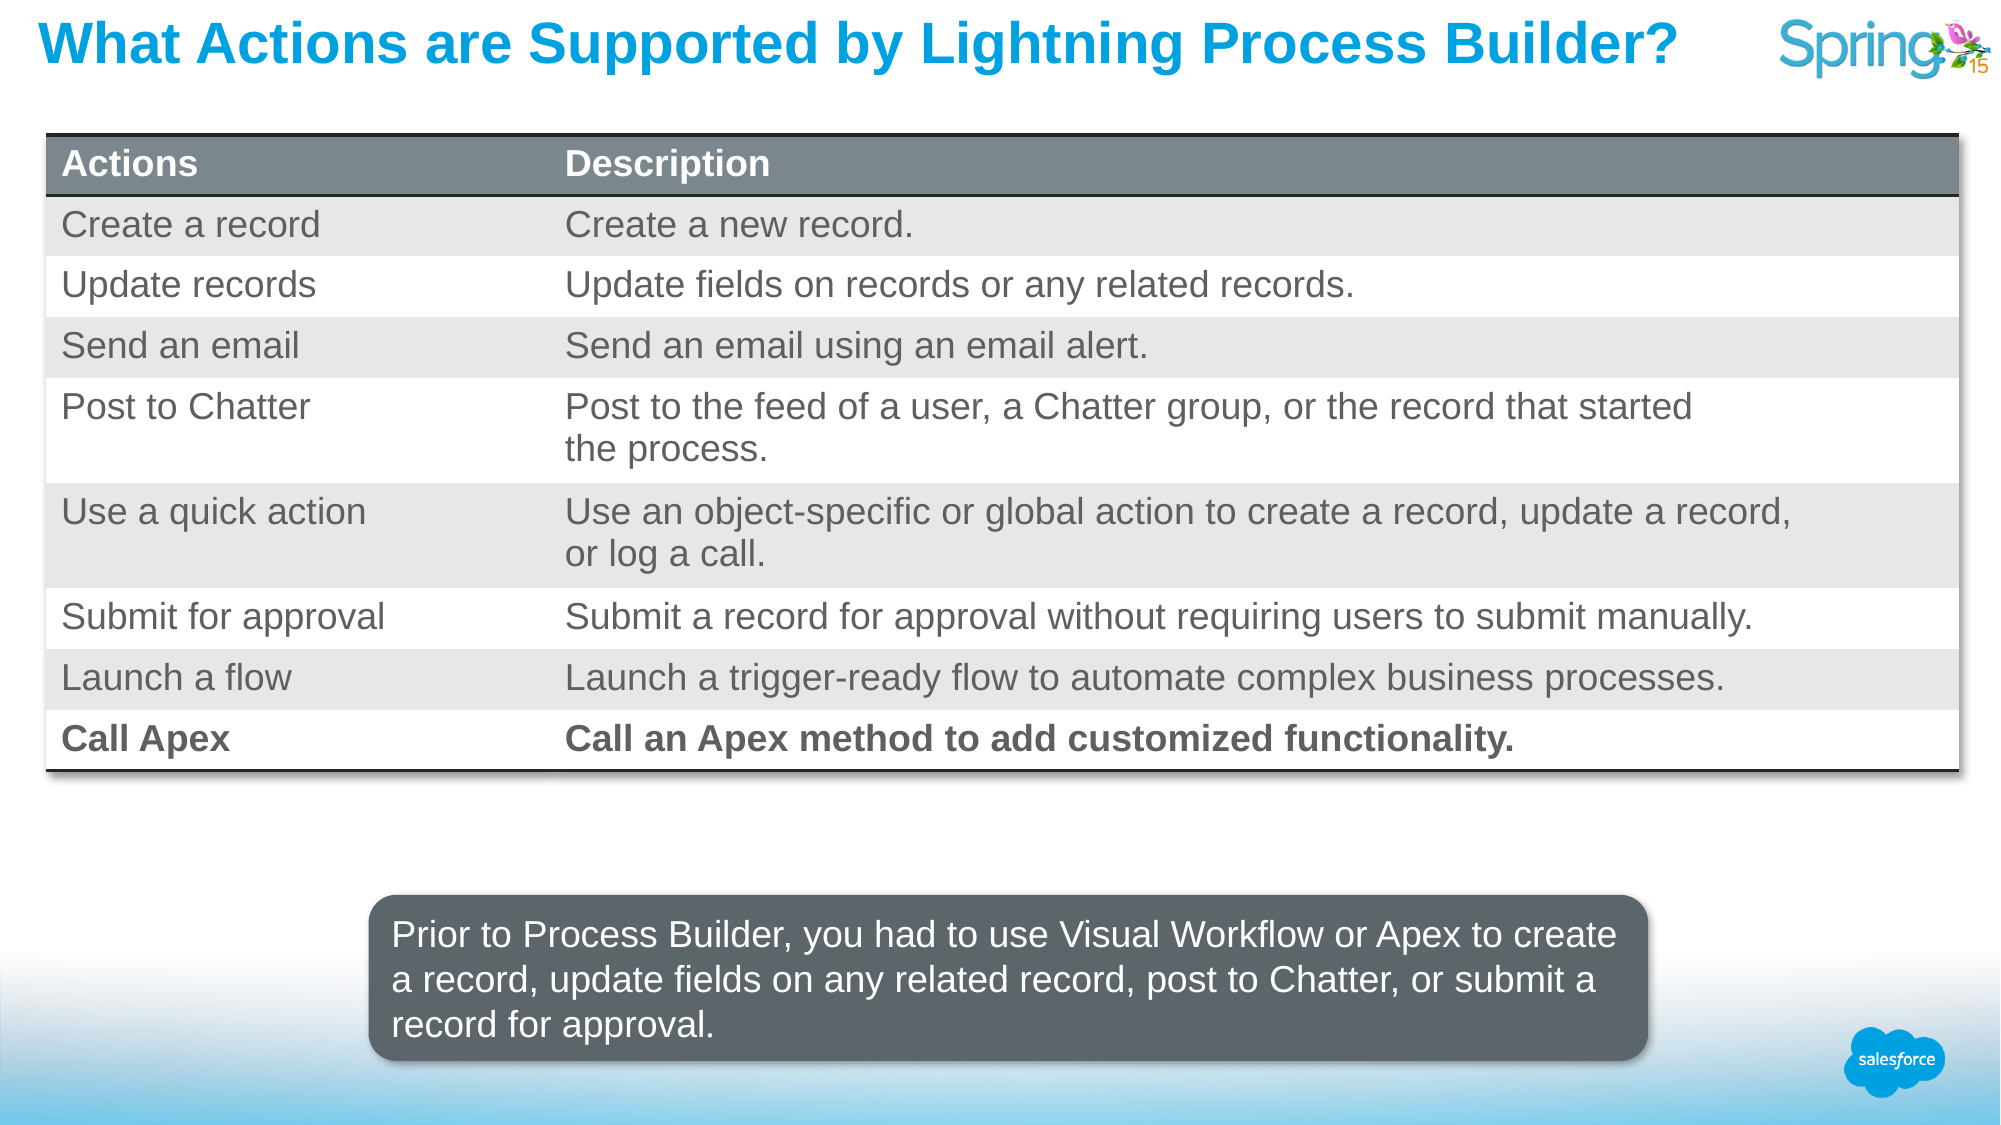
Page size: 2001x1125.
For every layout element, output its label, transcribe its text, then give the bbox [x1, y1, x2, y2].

table_cell Post to the feed of a user, a Chatter group, or the record that started the process. [550, 378, 1959, 483]
table_cell Launch a flow [46, 649, 550, 710]
picture [1761, 15, 2001, 82]
table_cell Call Apex [46, 710, 550, 769]
table_cell Submit for approval [46, 588, 550, 649]
table_cell Post to Chatter [46, 378, 550, 483]
table_cell Use a quick action [46, 483, 550, 588]
table_cell Create a record [46, 197, 550, 256]
table_cell Use an object-specific or global action to create a record, update a record, or log a call. [550, 483, 1959, 588]
table_header Description [550, 137, 1959, 194]
table_cell Send an email [46, 317, 550, 378]
table_cell Create a new record. [550, 197, 1959, 256]
table_cell Update records [46, 256, 550, 317]
table_cell Call an Apex method to add customized functionality. [550, 710, 1959, 769]
table_cell Launch a trigger-ready flow to automate complex business processes. [550, 649, 1959, 710]
text_box Prior to Process Builder, you had to use Visual Workflow or Apex to create a record, update fields on any related record, post to Chatter, or submit a record for approval. [368, 894, 1649, 1061]
table_cell Submit a record for approval without requiring users to submit manually. [550, 588, 1959, 649]
picture [1, 188, 2001, 1125]
table_cell Update fields on records or any related records. [550, 256, 1959, 317]
table_header Actions [46, 137, 550, 194]
title What Actions are Supported by Lightning Process Builder? [23, 14, 1769, 66]
table_cell Send an email using an email alert. [550, 317, 1959, 378]
